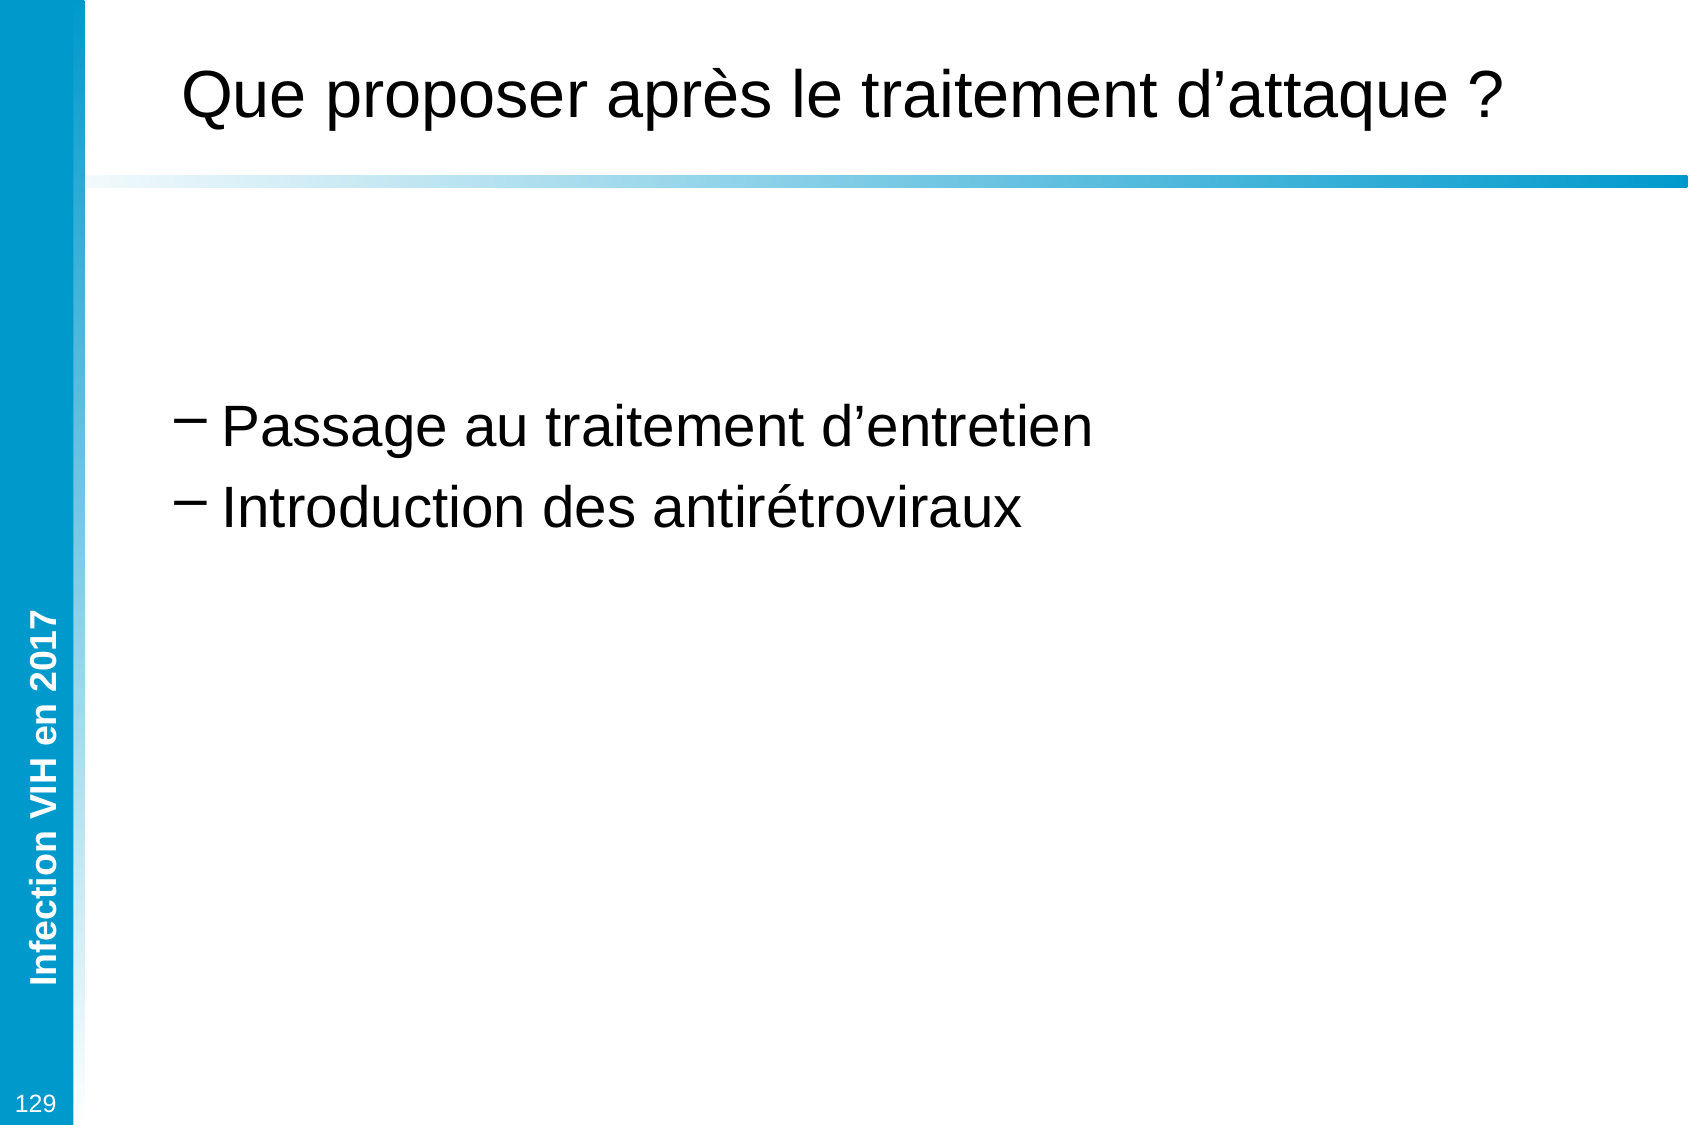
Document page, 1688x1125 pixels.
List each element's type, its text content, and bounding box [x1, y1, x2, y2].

title Que proposer après le traitement d’attaque ? [84, 23, 1604, 159]
list Passage au traitement d’entretien Introduction des antirétroviraux [84, 380, 1604, 1005]
